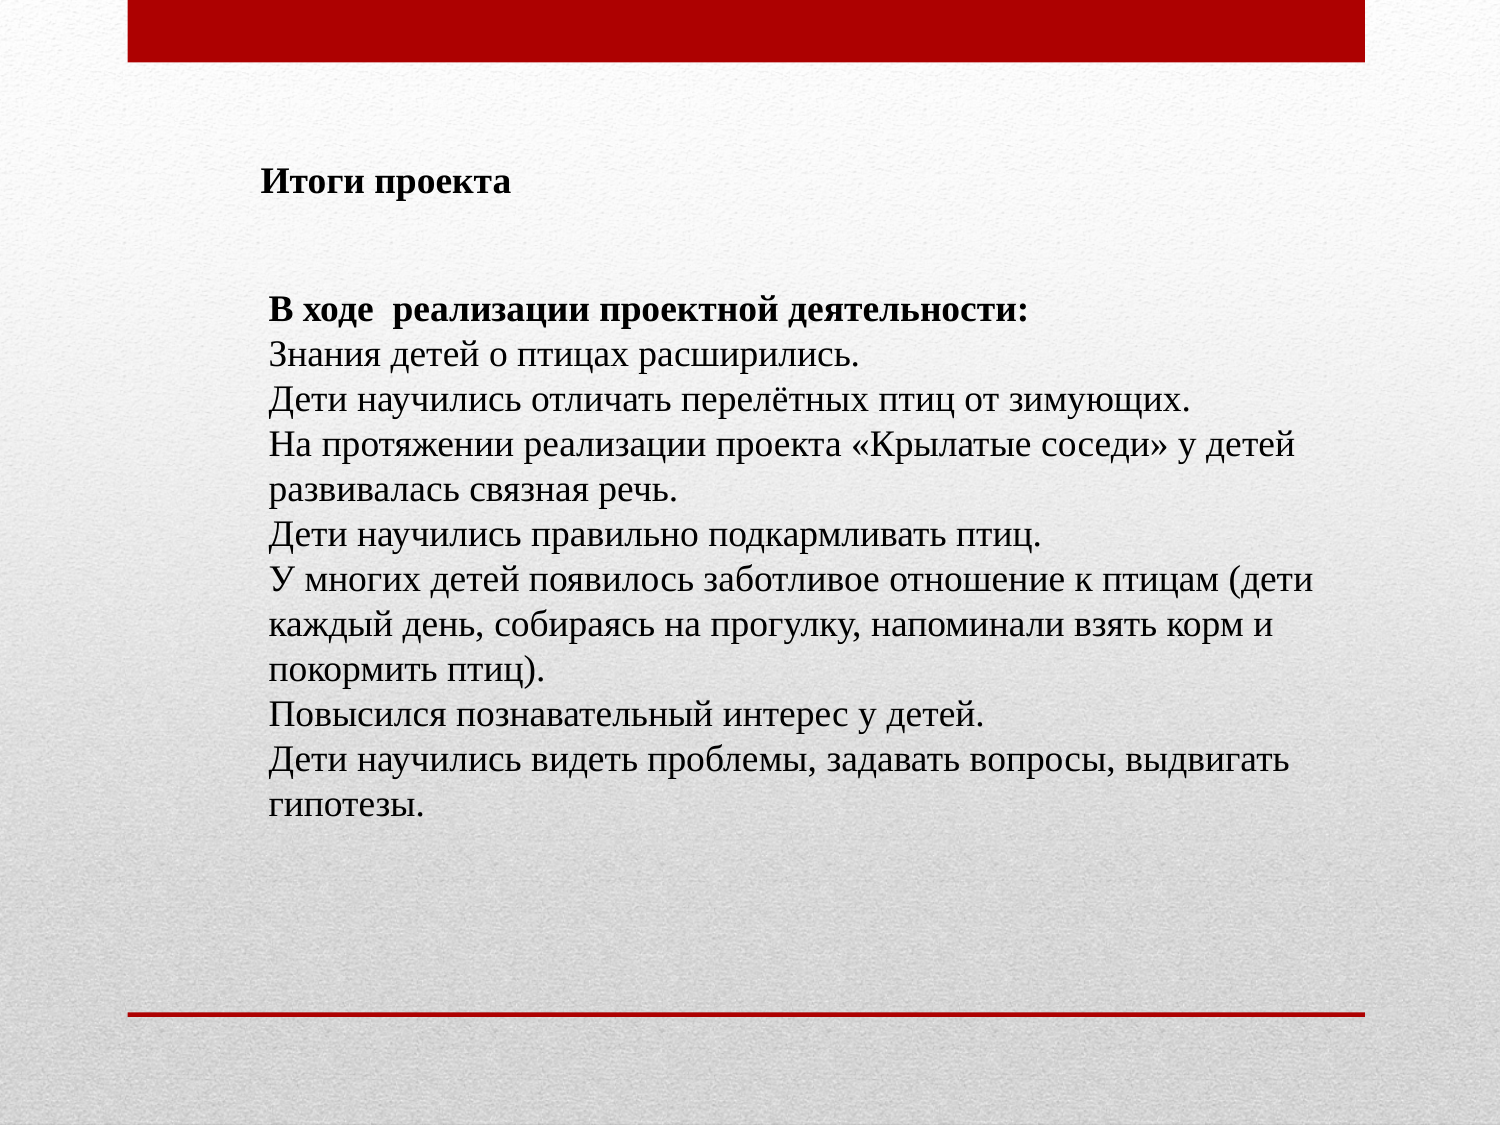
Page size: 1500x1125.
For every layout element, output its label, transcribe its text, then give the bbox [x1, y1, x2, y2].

text_box В ходе реализации проектной деятельности: Знания детей о птицах расширились. Дети научились отличать перелётных птиц от зимующих. На протяжении реализации проекта «Крылатые соседи» у детей развивалась связная речь. Дети научились правильно подкармливать птиц. У многих детей появилось заботливое отношение к птицам (дети каждый день, собираясь на прогулку, напоминали взять корм и покормить птиц). Повысился познавательный интерес у детей. Дети научились видеть проблемы, задавать вопросы, выдвигать гипотезы. [253, 231, 1412, 967]
text_box Итоги проекта [245, 148, 527, 209]
